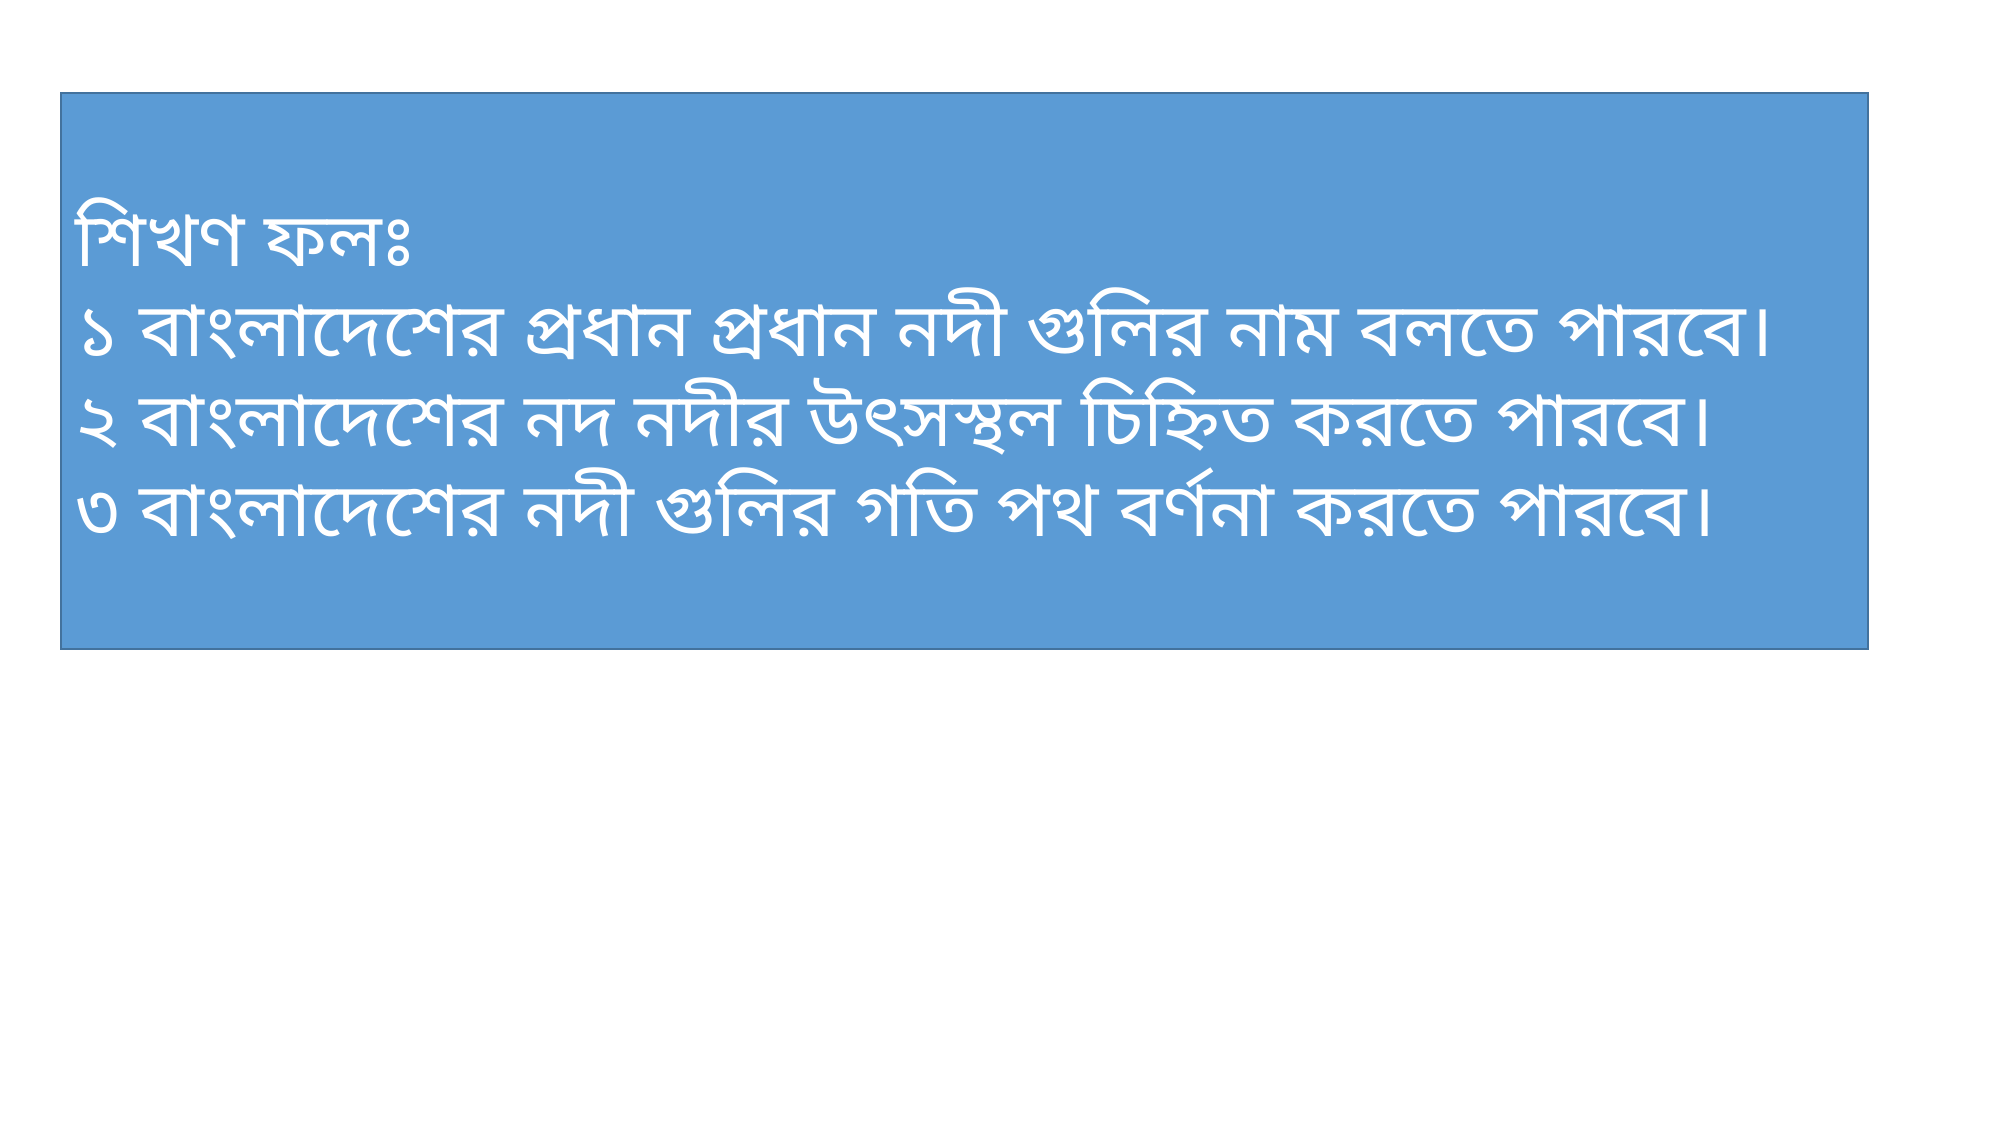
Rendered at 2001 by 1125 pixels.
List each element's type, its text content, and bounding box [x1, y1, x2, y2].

text_box শিখণ ফলঃ ১ বাংলাদেশের প্রধান প্রধান নদী গুলির নাম বলতে পারবে। ২ বাংলাদেশের নদ নদীর উৎসস্থল চিহ্নিত করতে পারবে। ৩ বাংলাদেশের নদী গুলির গতি পথ বর্ণনা করতে পারবে। [60, 92, 1869, 650]
